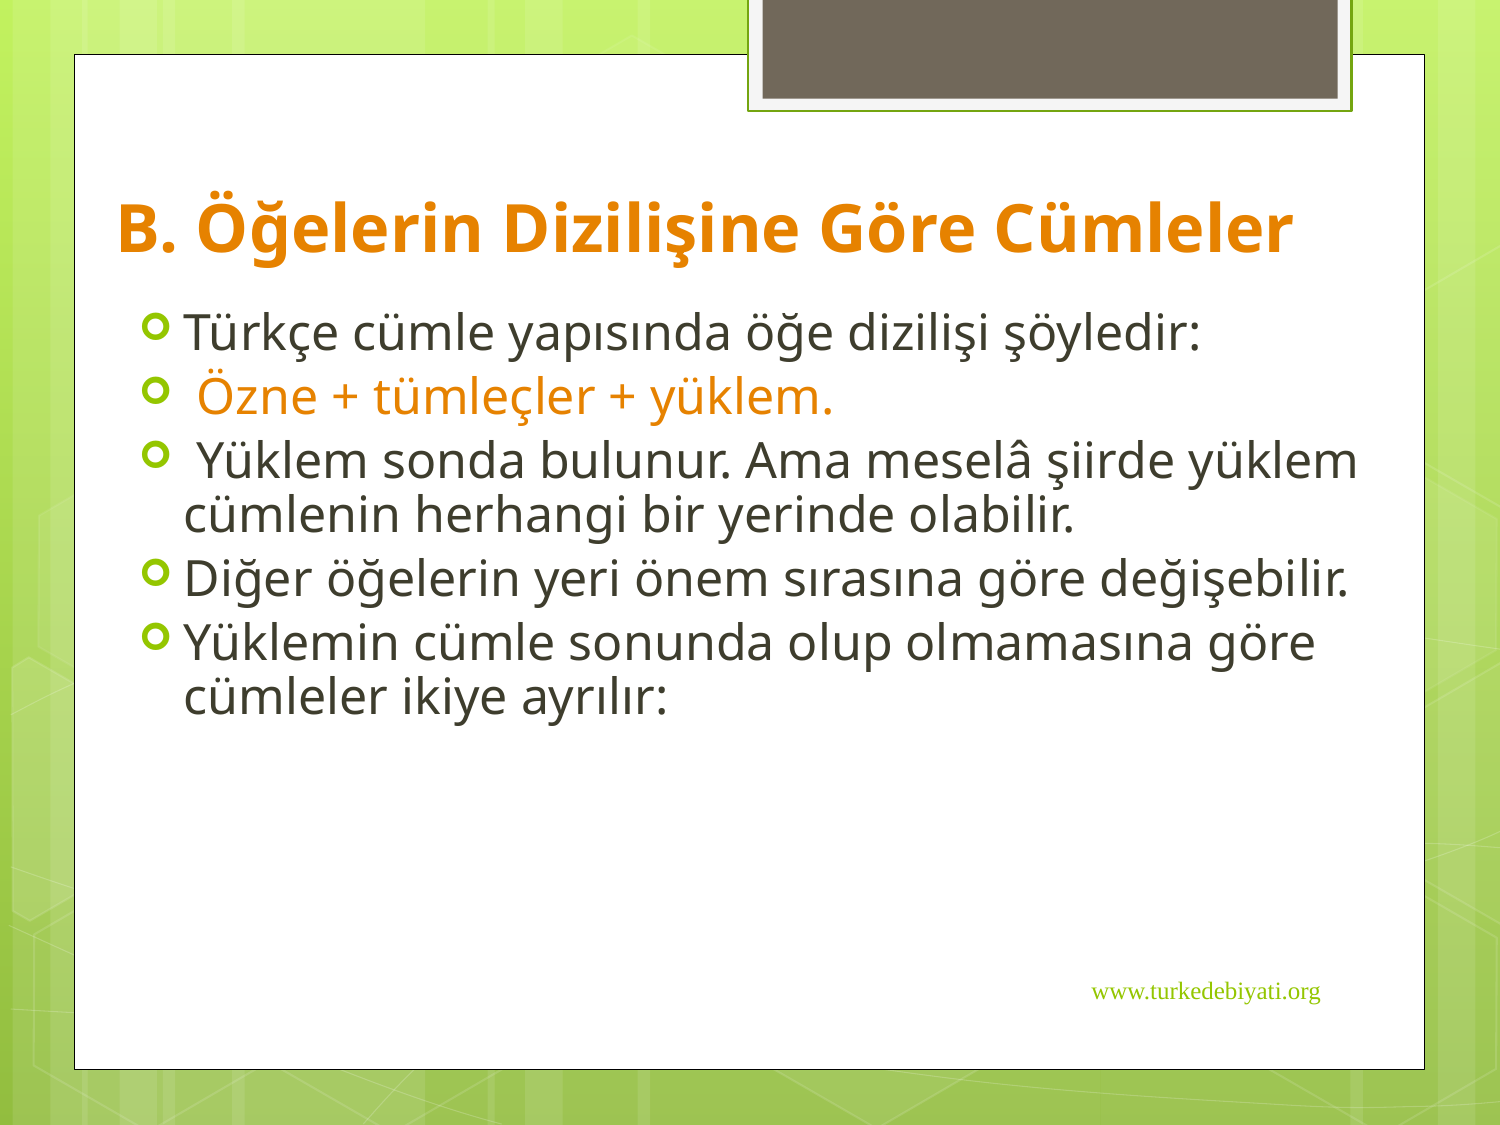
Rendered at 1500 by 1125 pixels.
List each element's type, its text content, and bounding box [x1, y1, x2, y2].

title B. Öğelerin Dizilişine Göre Cümleler [100, 160, 1376, 274]
footer www.turkedebiyati.org [761, 960, 1336, 1020]
list Türkçe cümle yapısında öğe dizilişi şöyledir: Özne + tümleçler + yüklem. Yüklem sonda bulunur. Ama meselâ şiirde yüklem cümlenin herhangi bir yerinde olabilir. Diğer öğelerin yeri önem sırasına göre değişebilir. Yüklemin cümle sonunda olup olmamasına göre cümleler ikiye ayrılır: [112, 299, 1388, 1125]
